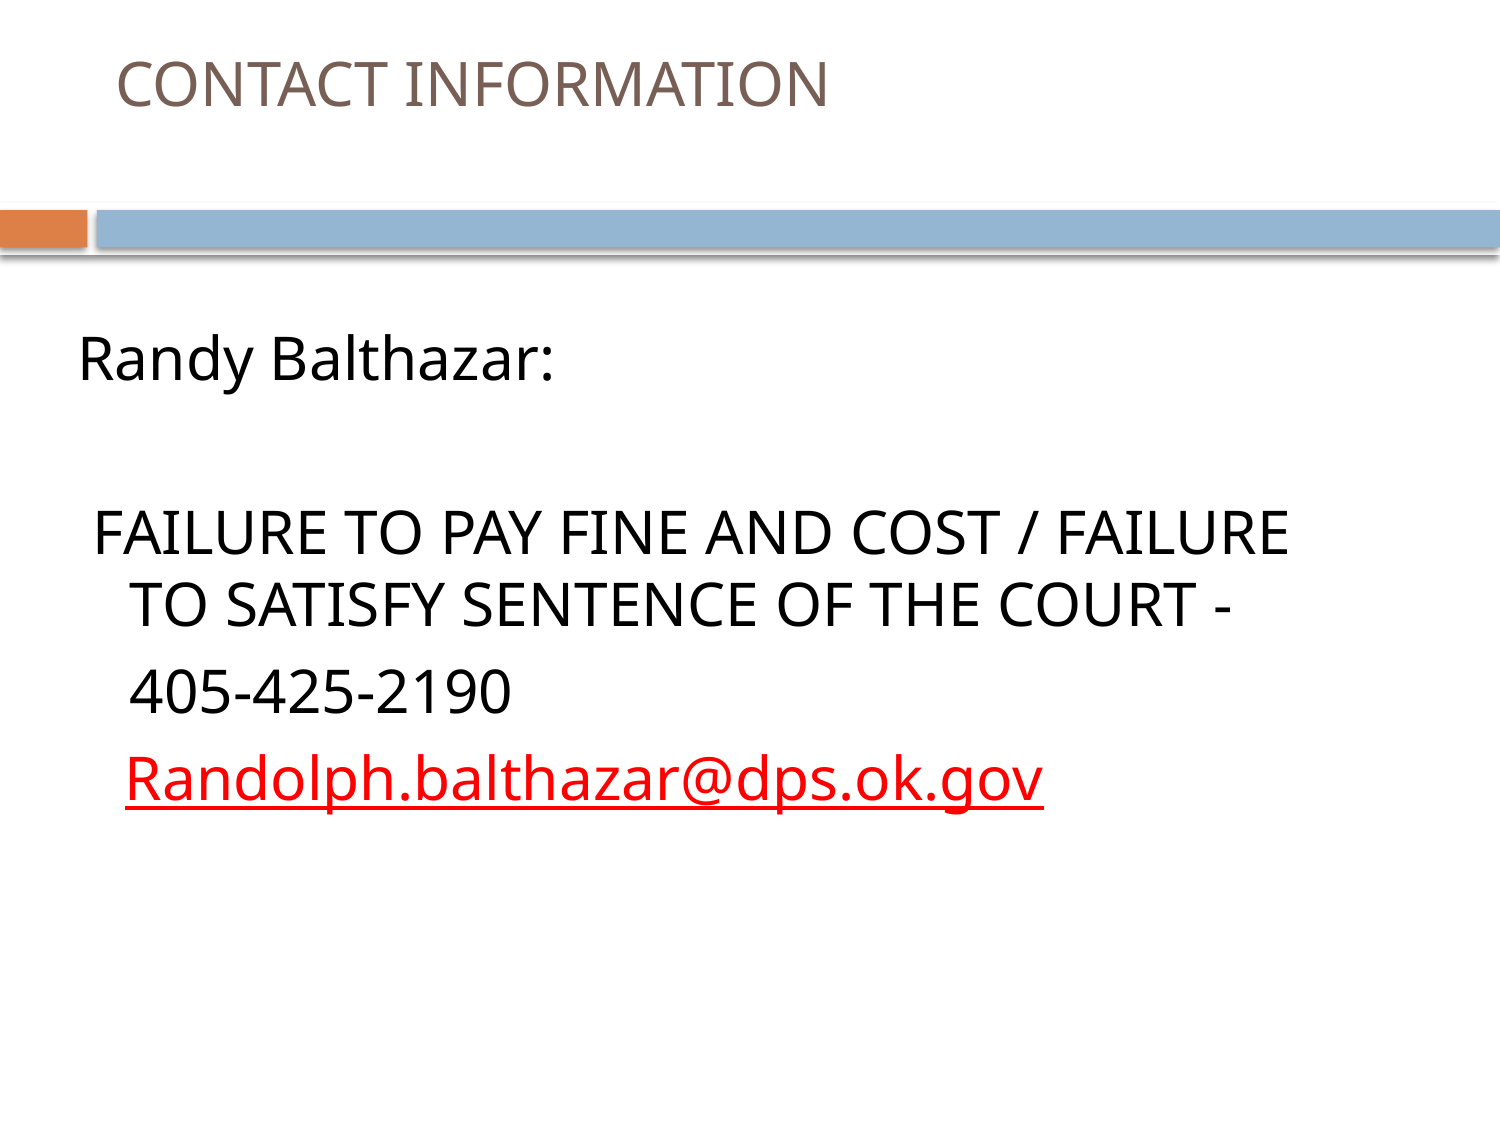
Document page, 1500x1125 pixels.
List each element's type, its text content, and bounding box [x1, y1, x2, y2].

list Randy Balthazar: FAILURE TO PAY FINE AND COST / FAILURE TO SATISFY SENTENCE OF THE COURT - 405-425-2190 Randolph.balthazar@dps.ok.gov [62, 224, 1400, 1013]
title CONTACT INFORMATION [100, 37, 1438, 200]
